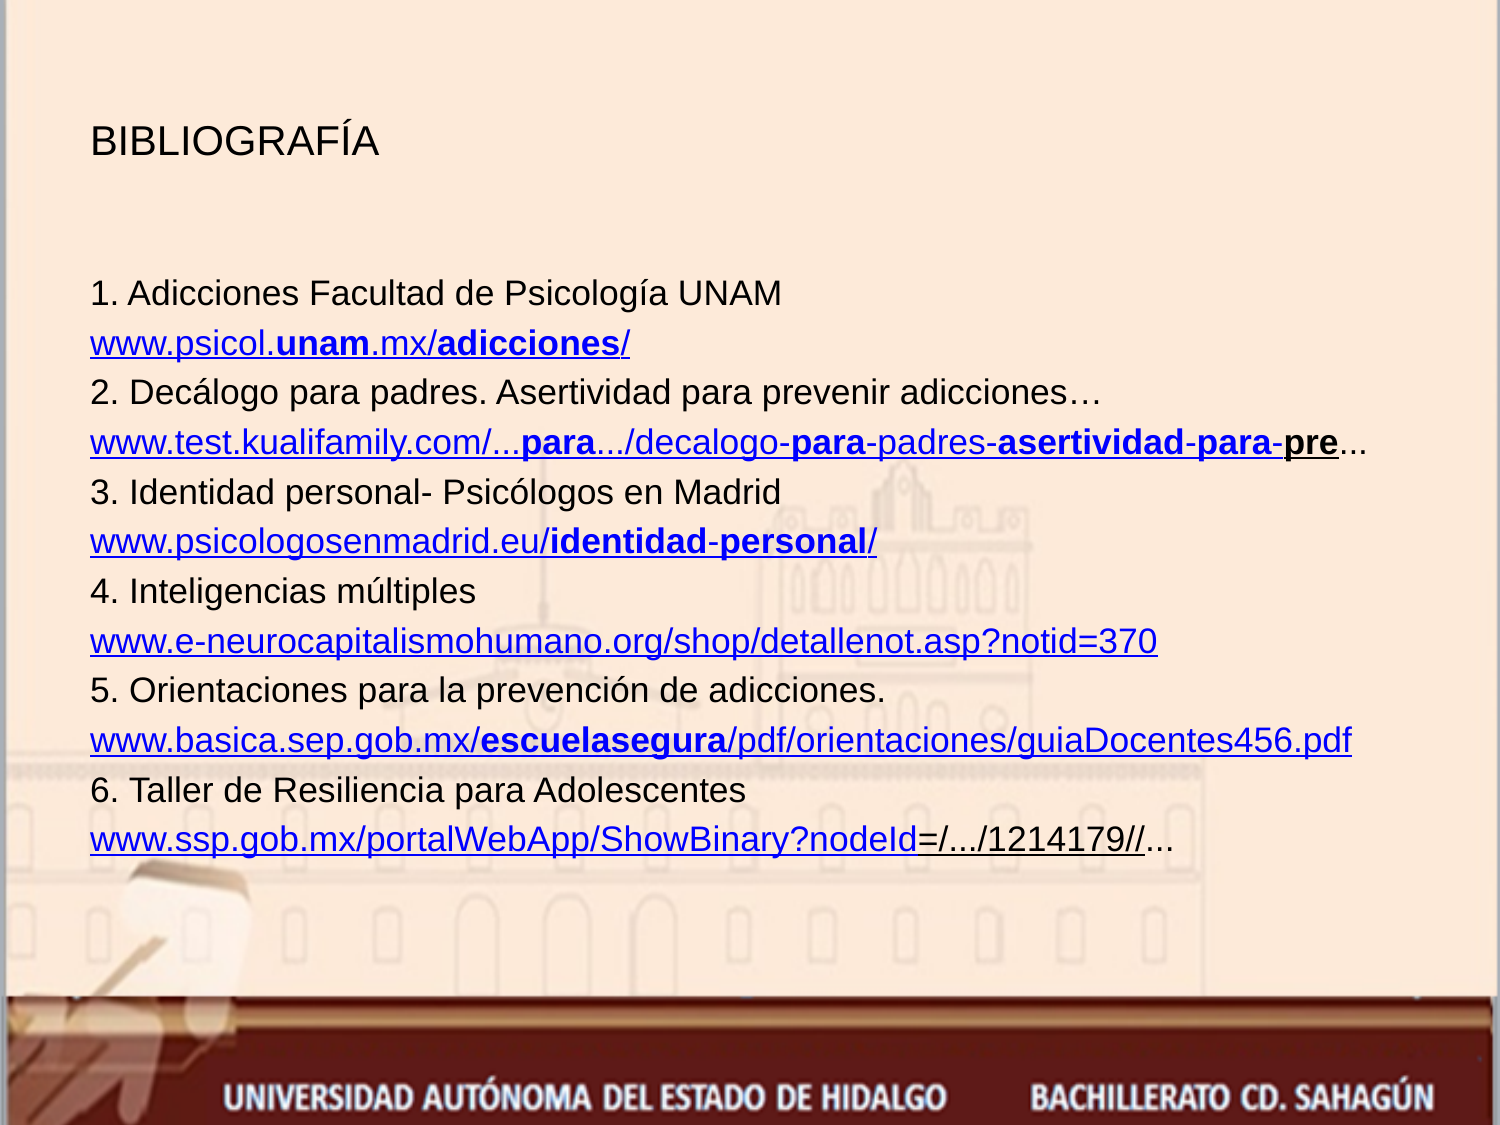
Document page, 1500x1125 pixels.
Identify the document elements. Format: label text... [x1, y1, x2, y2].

list 1. Adicciones Facultad de Psicología UNAM www.psicol.unam.mx/adicciones/ 2. Decálogo para padres. Asertividad para prevenir adicciones… www.test.kualifamily.com/...para.../decalogo-para-padres-asertividad-para-pre... 3. Identidad personal- Psicólogos en Madrid www.psicologosenmadrid.eu/identidad-personal/ 4. Inteligencias múltiples www.e-neurocapitalismohumano.org/shop/detallenot.asp?notid=370 5. Orientaciones para la prevención de adicciones. www.basica.sep.gob.mx/escuelasegura/pdf/orientaciones/guiaDocentes456.pdf 6. Taller de Resiliencia para Adolescentes www.ssp.gob.mx/portalWebApp/ShowBinary?nodeId=/.../1214179//... [75, 262, 1425, 1005]
picture [0, 0, 1500, 1125]
title BIBLIOGRAFÍA [75, 45, 1425, 233]
